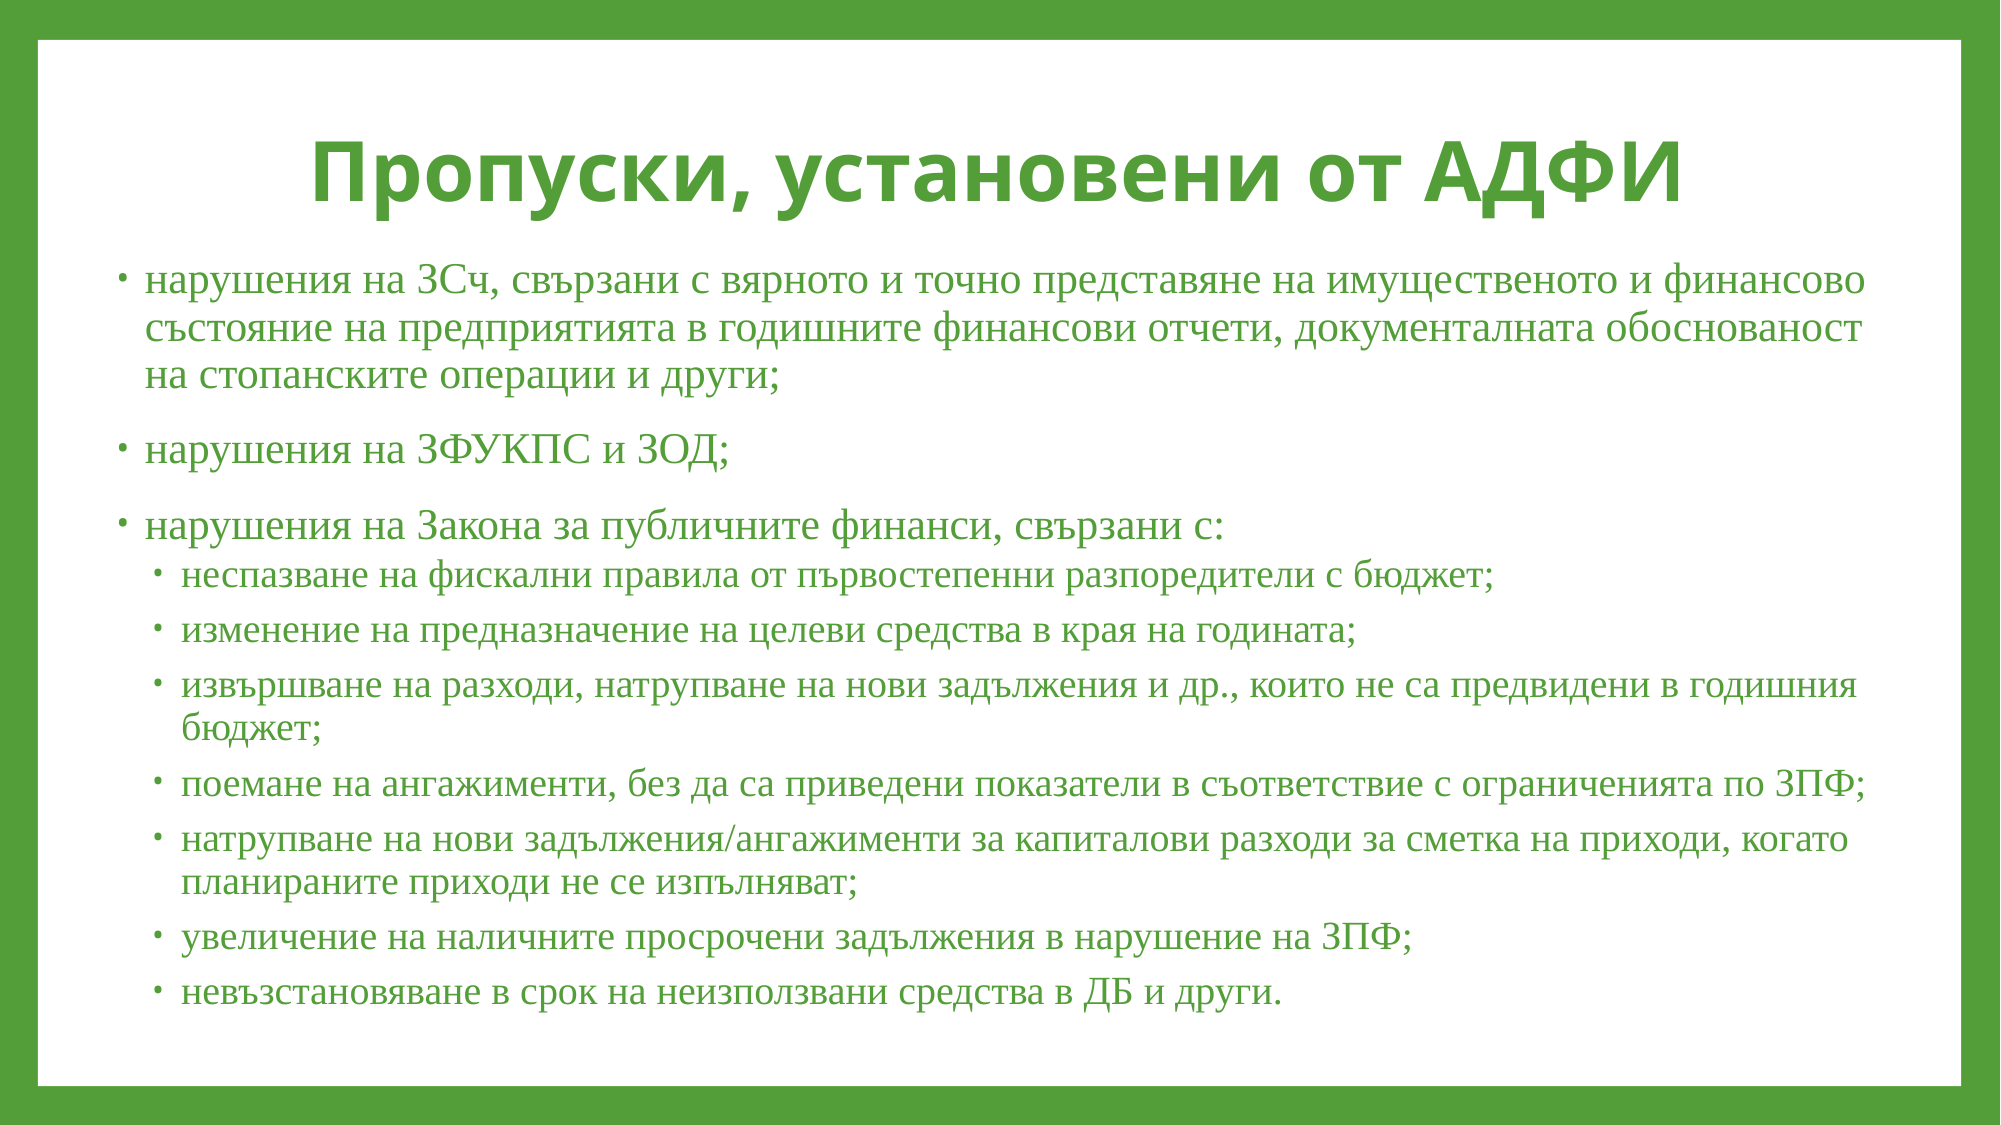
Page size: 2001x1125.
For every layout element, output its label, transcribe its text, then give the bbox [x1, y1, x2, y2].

list нарушения на ЗСч, свързани с вярното и точно представяне на имущественото и финансово състояние на предприятията в годишните финансови отчети, документалната обоснованост на стопанските операции и други; нарушения на ЗФУКПС и ЗОД; нарушения на Закона за публичните финанси, свързани с: неспазване на фискални правила от първостепенни разпоредители с бюджет; изменение на предназначение на целеви средства в края на годината; извършване на разходи, натрупване на нови задължения и др., които не са предвидени в годишния бюджет; поемане на ангажименти, без да са приведени показатели в съответствие с ограниченията по ЗПФ; натрупване на нови задължения/ангажименти за капиталови разходи за сметка на приходи, когато планираните приходи не се изпълняват; увеличение на наличните просрочени задължения в нарушение на ЗПФ; невъзстановяване в срок на неизползвани средства в ДБ и други. [94, 248, 1903, 1059]
title Пропуски, установени от АДФИ [187, 99, 1808, 248]
